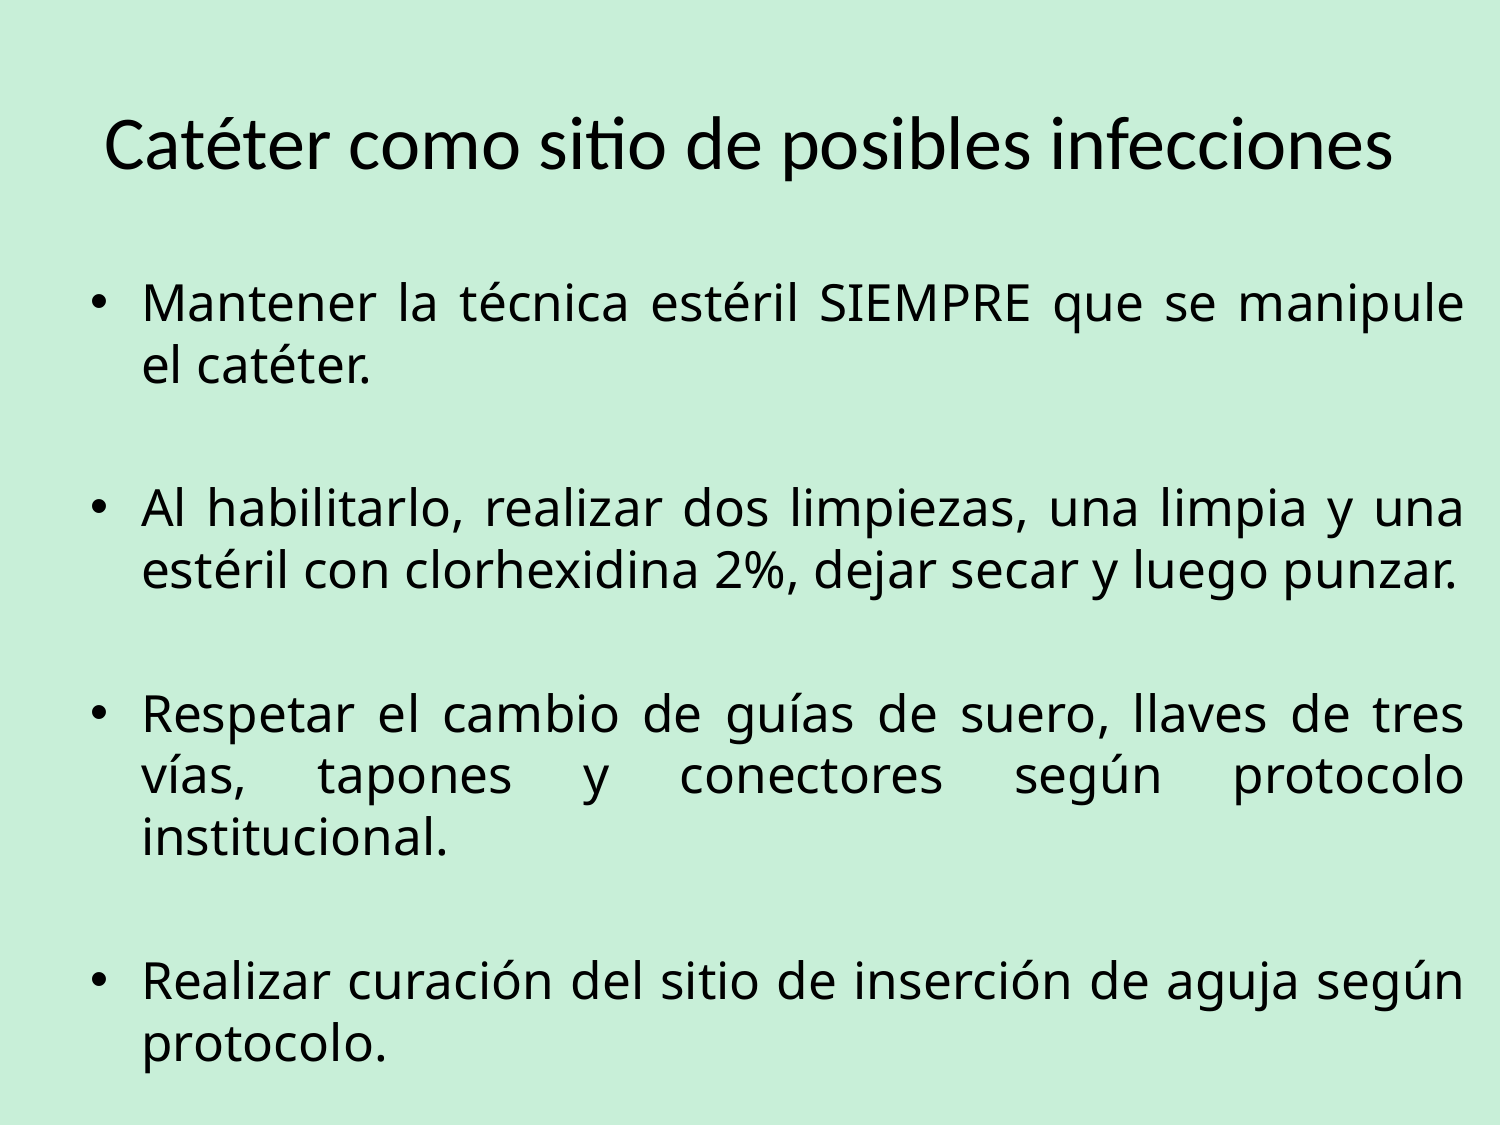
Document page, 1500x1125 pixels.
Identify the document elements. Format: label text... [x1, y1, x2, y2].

title Catéter como sitio de posibles infecciones [75, 45, 1425, 233]
list Mantener la técnica estéril SIEMPRE que se manipule el catéter. Al habilitarlo, realizar dos limpiezas, una limpia y una estéril con clorhexidina 2%, dejar secar y luego punzar. Respetar el cambio de guías de suero, llaves de tres vías, tapones y conectores según protocolo institucional. Realizar curación del sitio de inserción de aguja según protocolo. [75, 262, 1483, 1125]
